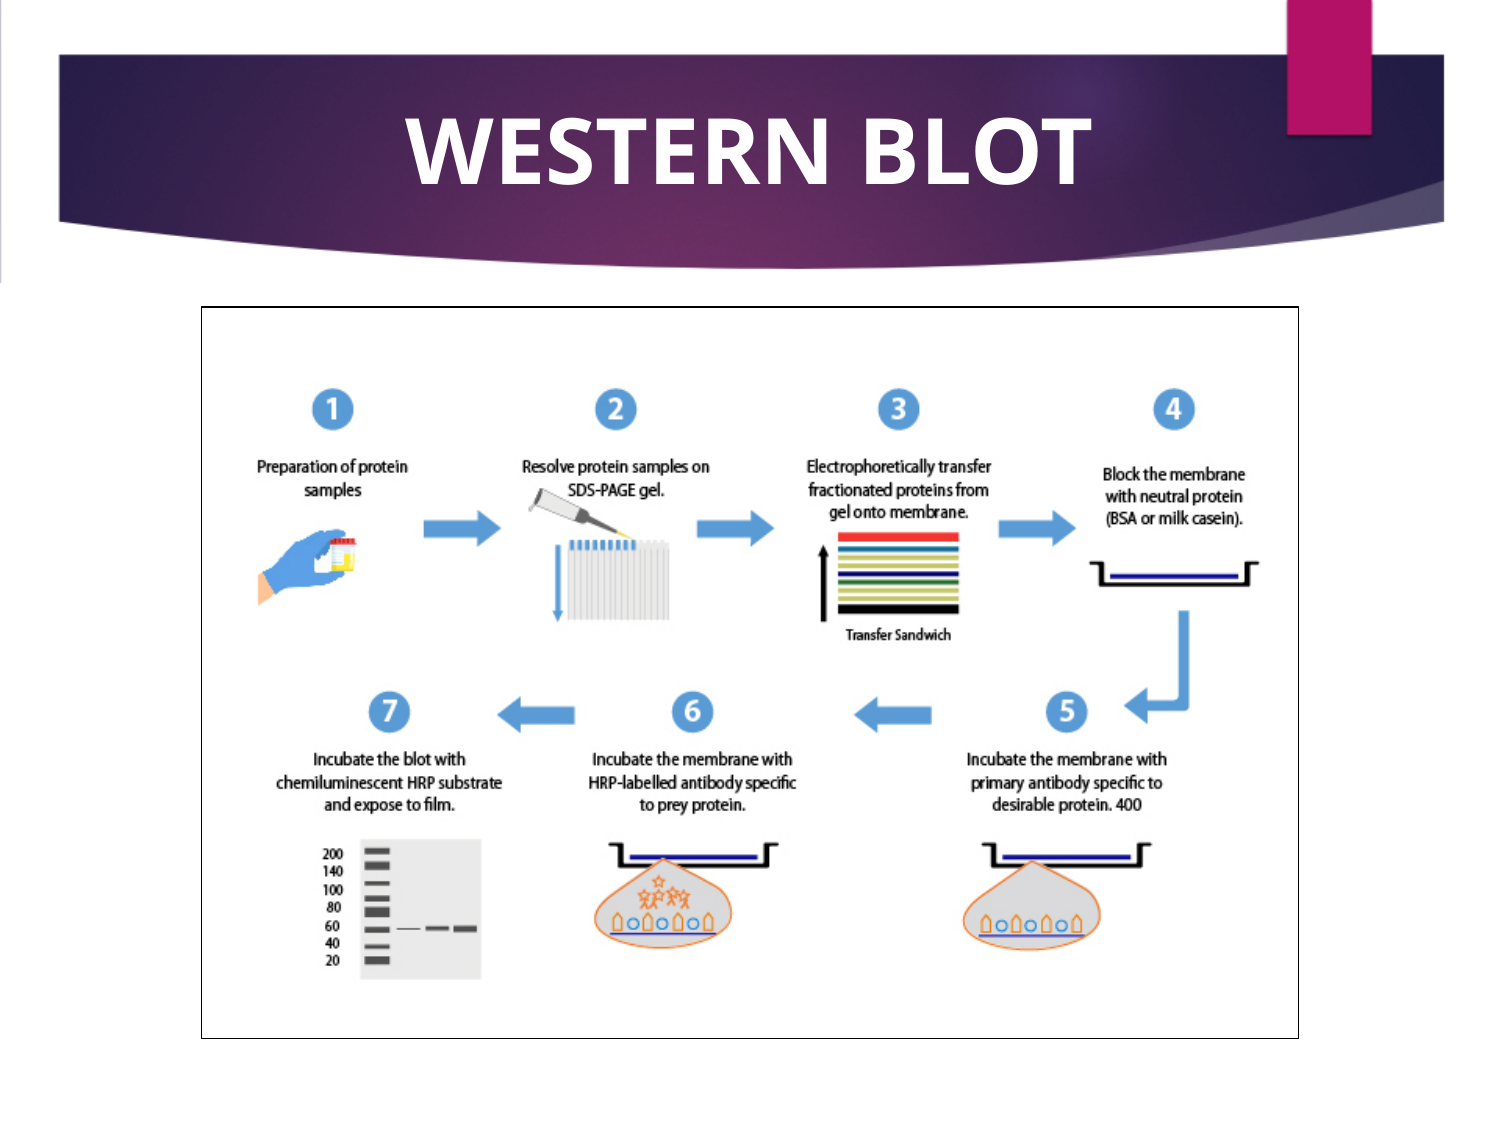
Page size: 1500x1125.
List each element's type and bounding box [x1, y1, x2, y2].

picture [202, 307, 1298, 1038]
picture [0, 0, 1500, 284]
